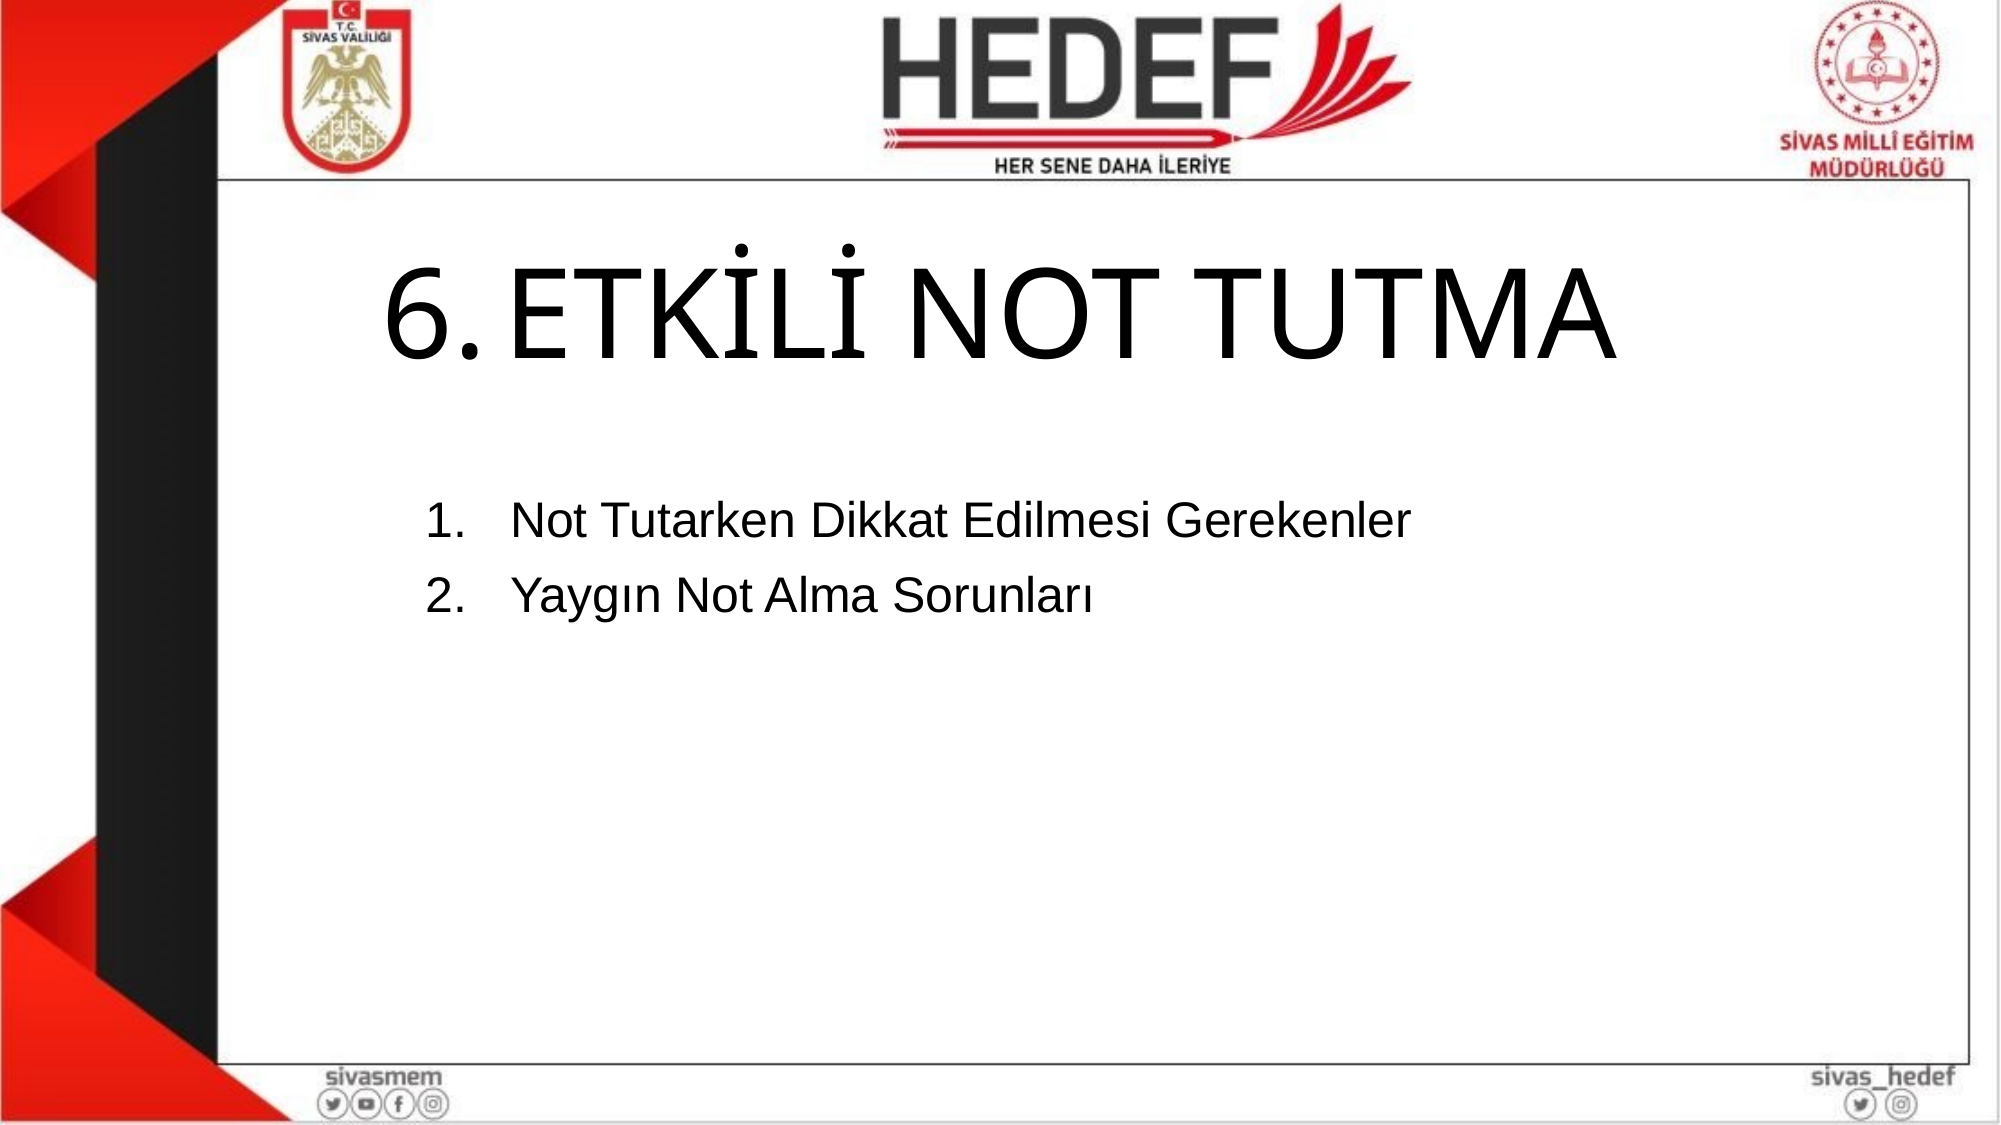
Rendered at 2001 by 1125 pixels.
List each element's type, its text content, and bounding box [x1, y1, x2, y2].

picture [0, 0, 2001, 1125]
title ETKİLİ NOT TUTMA [249, 184, 1750, 394]
subtitle Not Tutarken Dikkat Edilmesi Gerekenler Yaygın Not Alma Sorunları [410, 486, 1712, 721]
